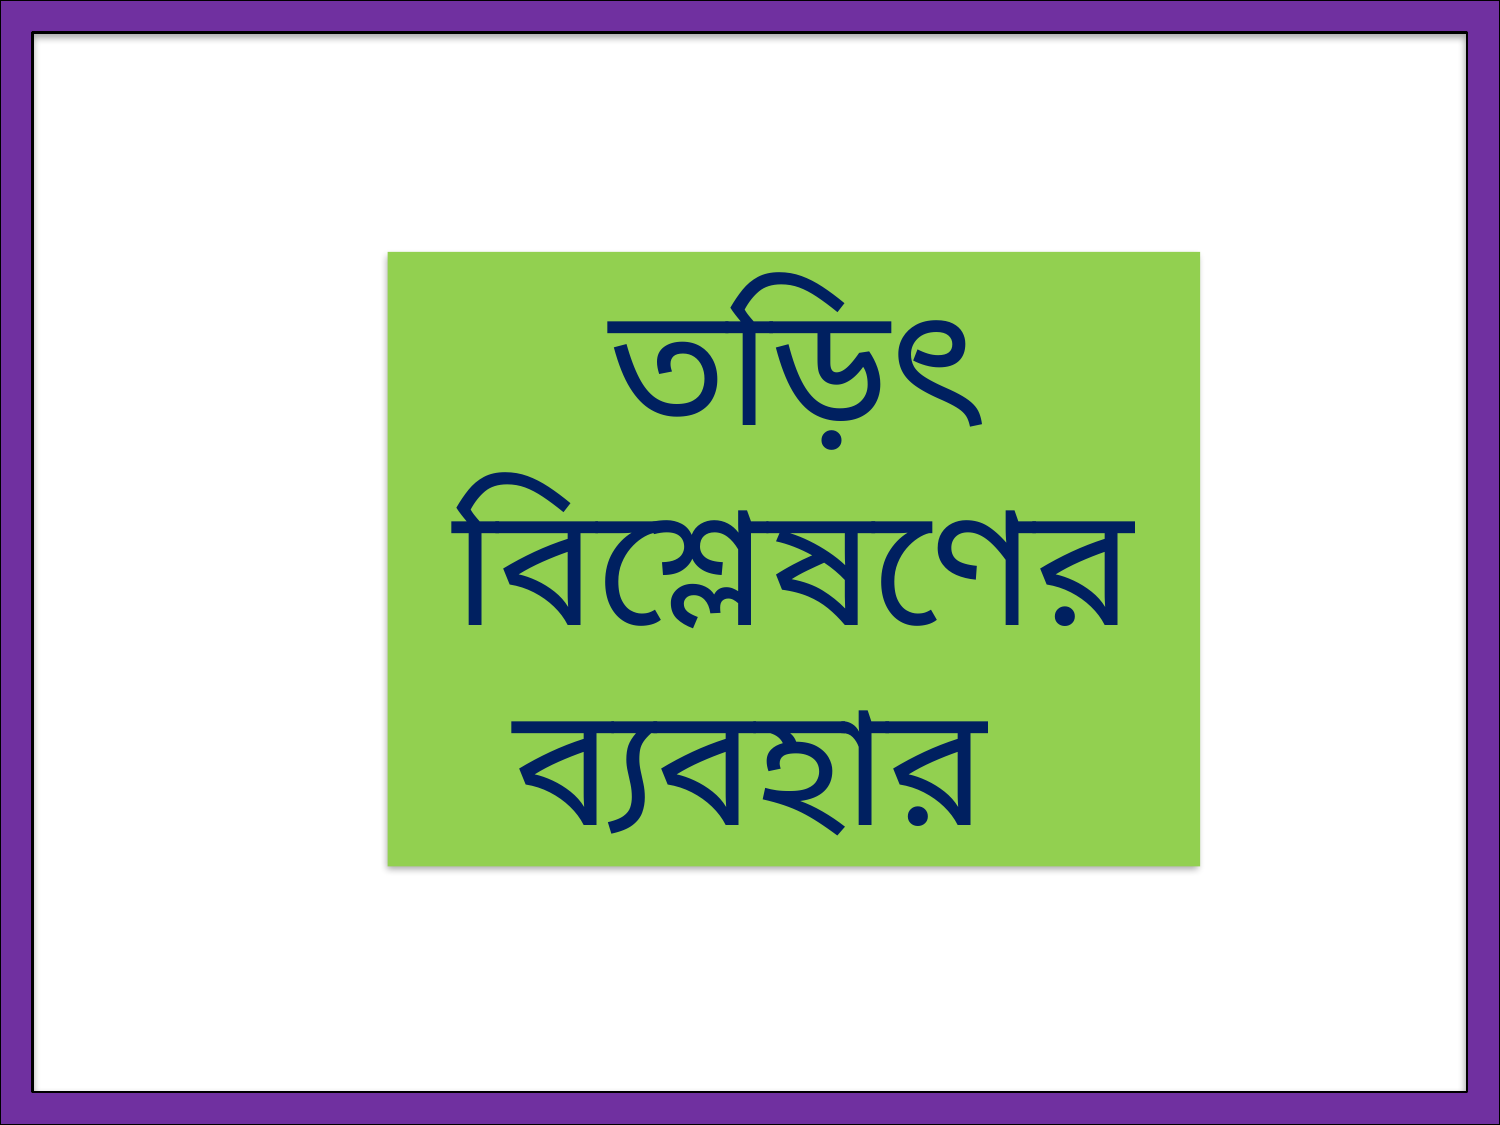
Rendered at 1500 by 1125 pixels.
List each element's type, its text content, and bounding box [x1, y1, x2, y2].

text_box [0, 0, 1500, 1125]
text_box তড়িৎ বিশ্লেষণের ব্যবহার [387, 251, 1201, 867]
